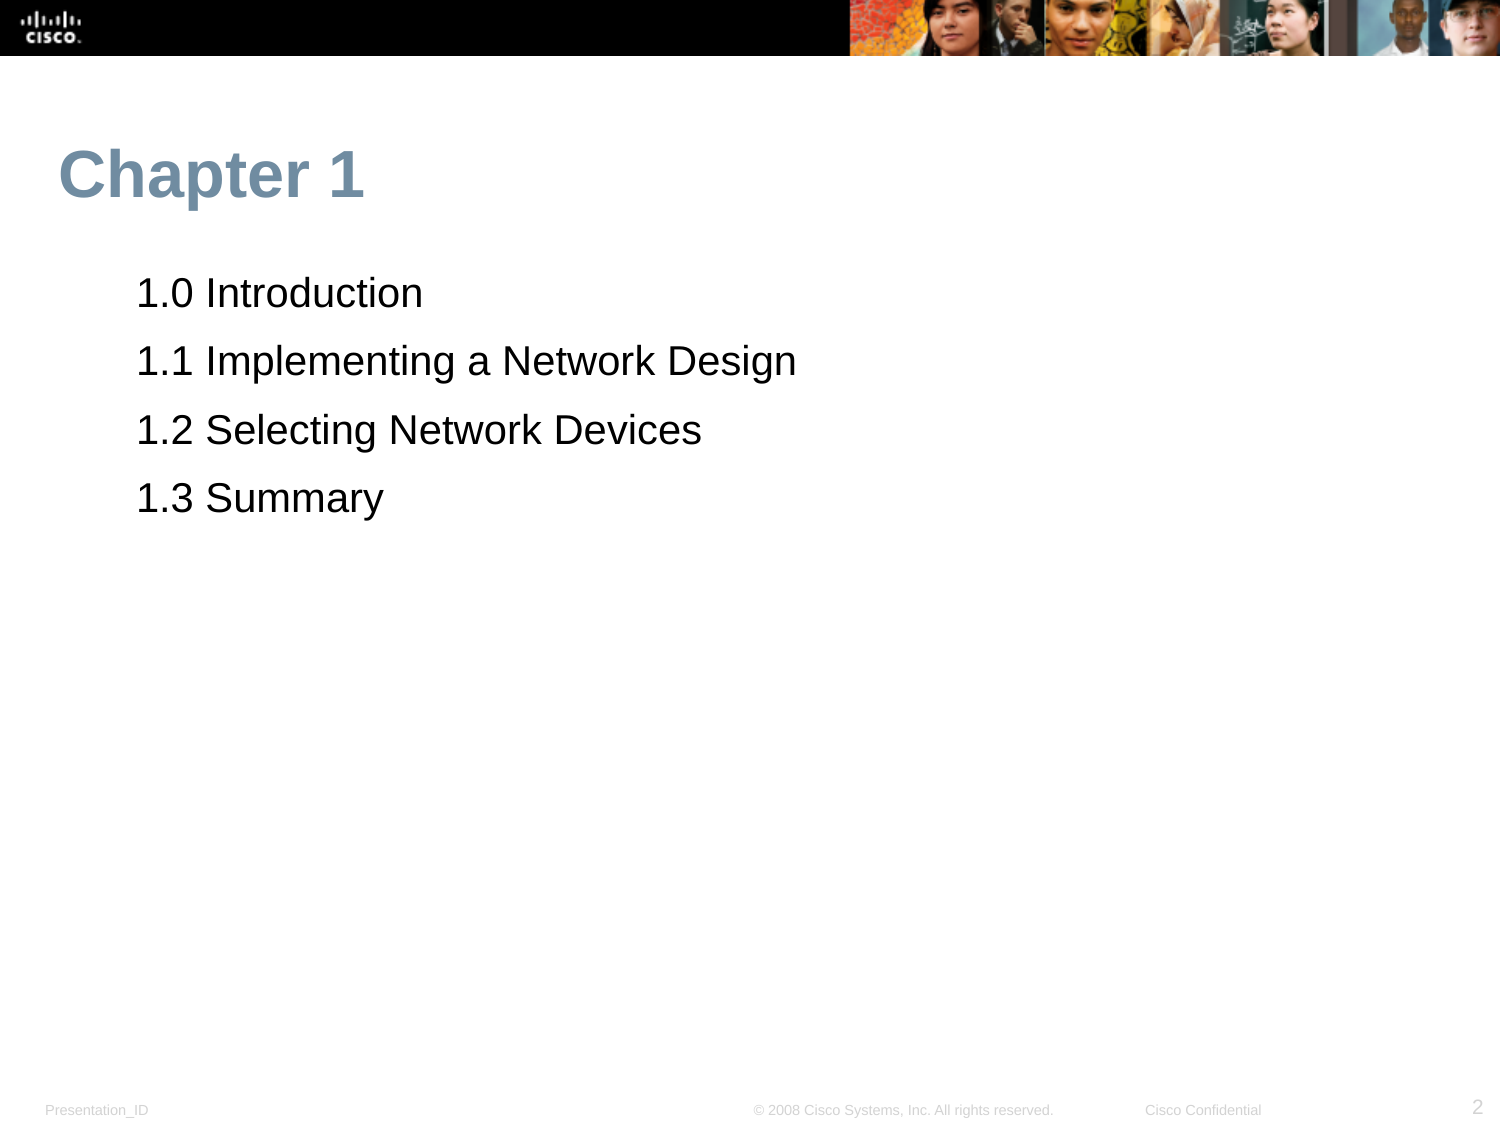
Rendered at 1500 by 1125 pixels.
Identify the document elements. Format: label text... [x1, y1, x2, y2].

title Chapter 1 [44, 80, 1382, 219]
picture [0, 0, 1500, 56]
list 1.0 Introduction 1.1 Implementing a Network Design 1.2 Selecting Network Devices 1.3 Summary [122, 262, 1457, 991]
